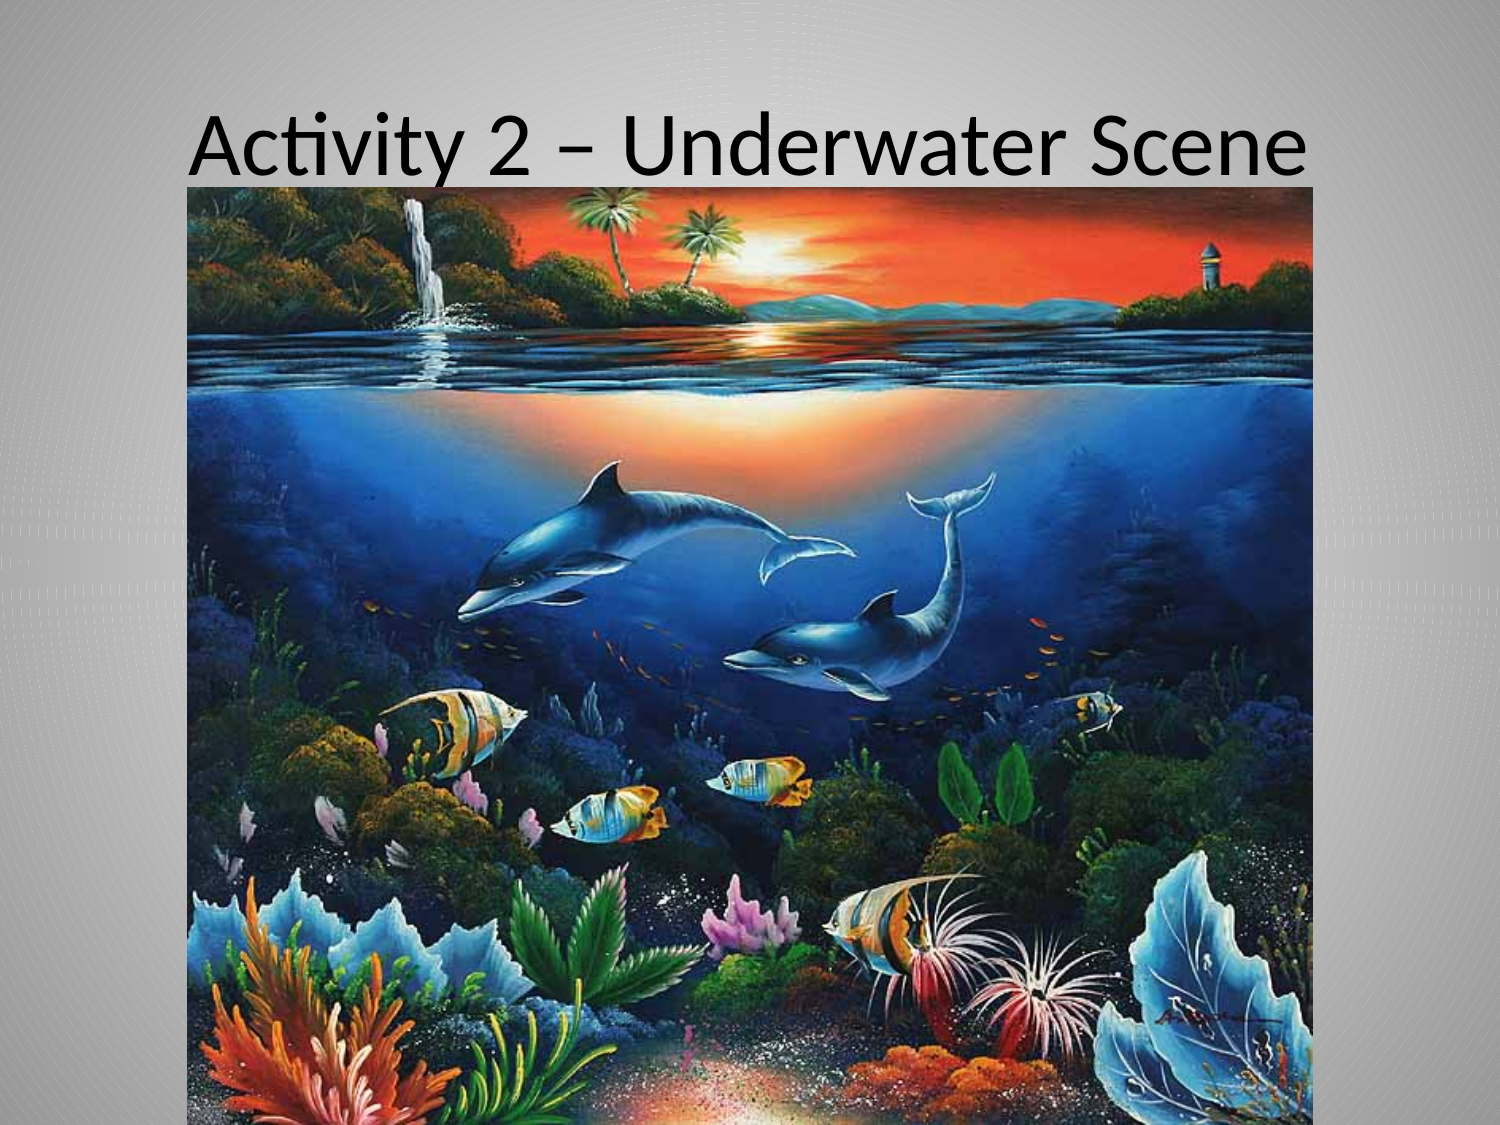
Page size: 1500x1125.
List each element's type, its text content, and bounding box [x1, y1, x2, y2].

picture [187, 186, 1313, 1125]
title Activity 2 – Underwater Scene [75, 45, 1425, 233]
